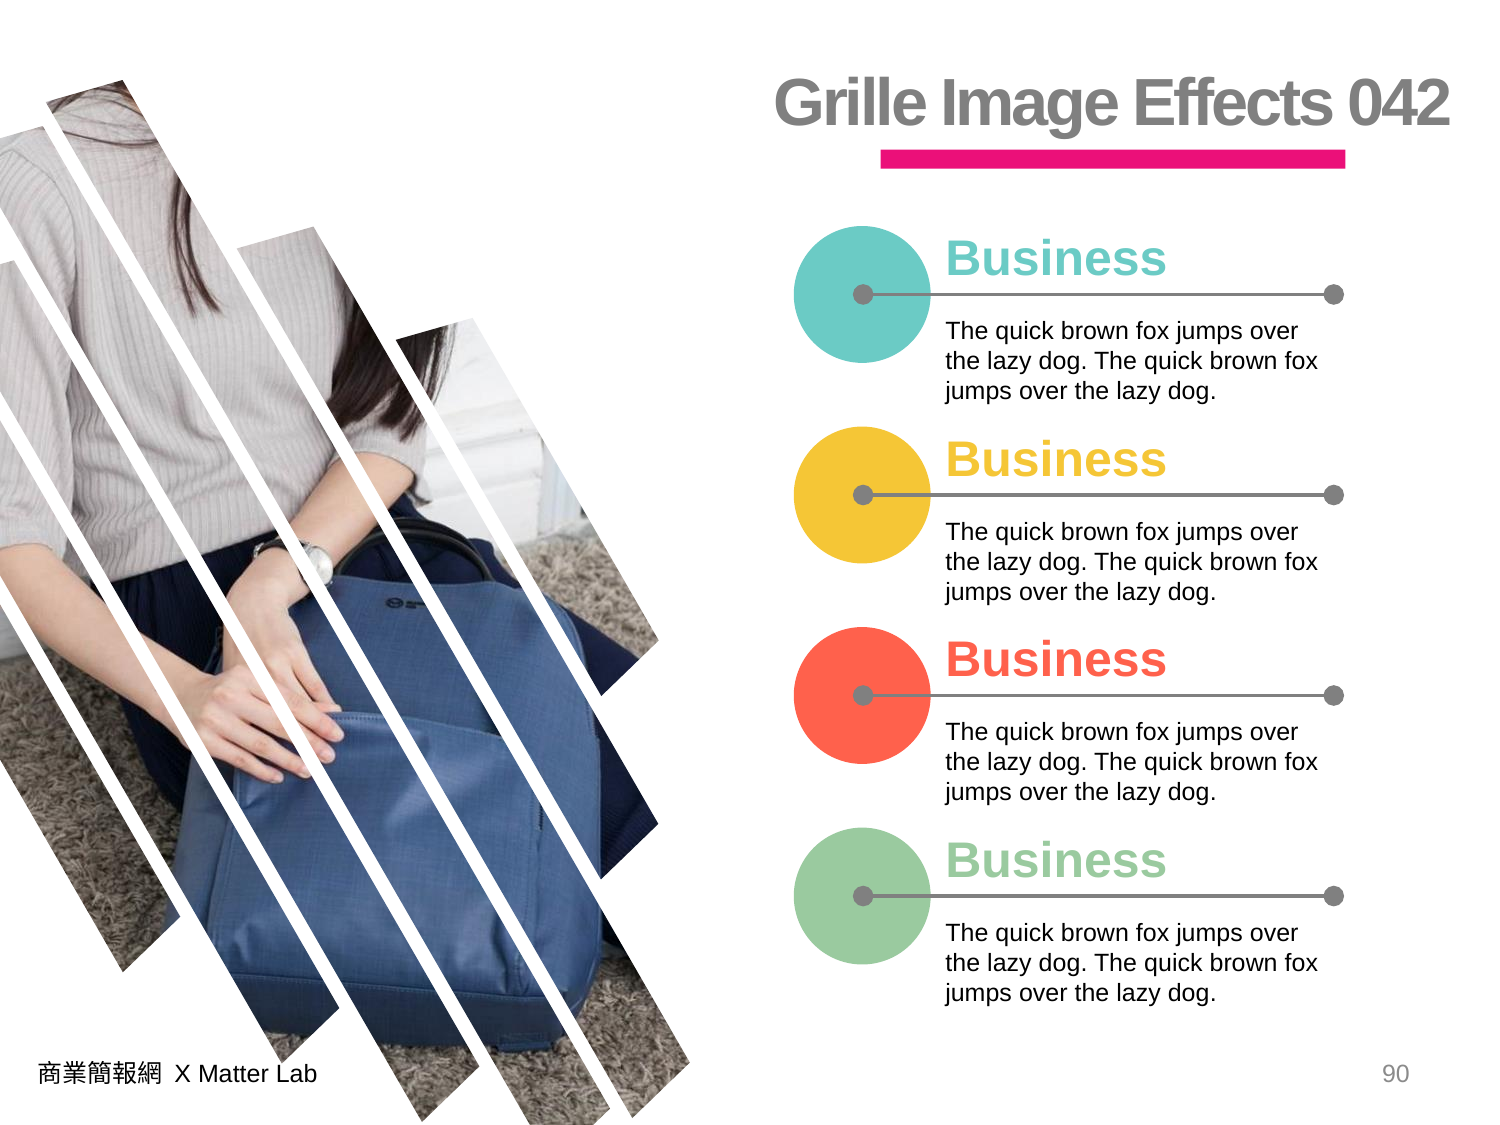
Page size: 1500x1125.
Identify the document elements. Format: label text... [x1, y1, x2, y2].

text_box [793, 819, 1334, 1016]
picture [0, 79, 691, 1125]
text_box [879, 147, 1347, 171]
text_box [793, 217, 1334, 414]
slide_number 89 [1074, 1042, 1425, 1103]
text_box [793, 618, 1334, 815]
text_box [793, 418, 1334, 615]
text_box Grille Image Effects 042 [758, 50, 1468, 146]
